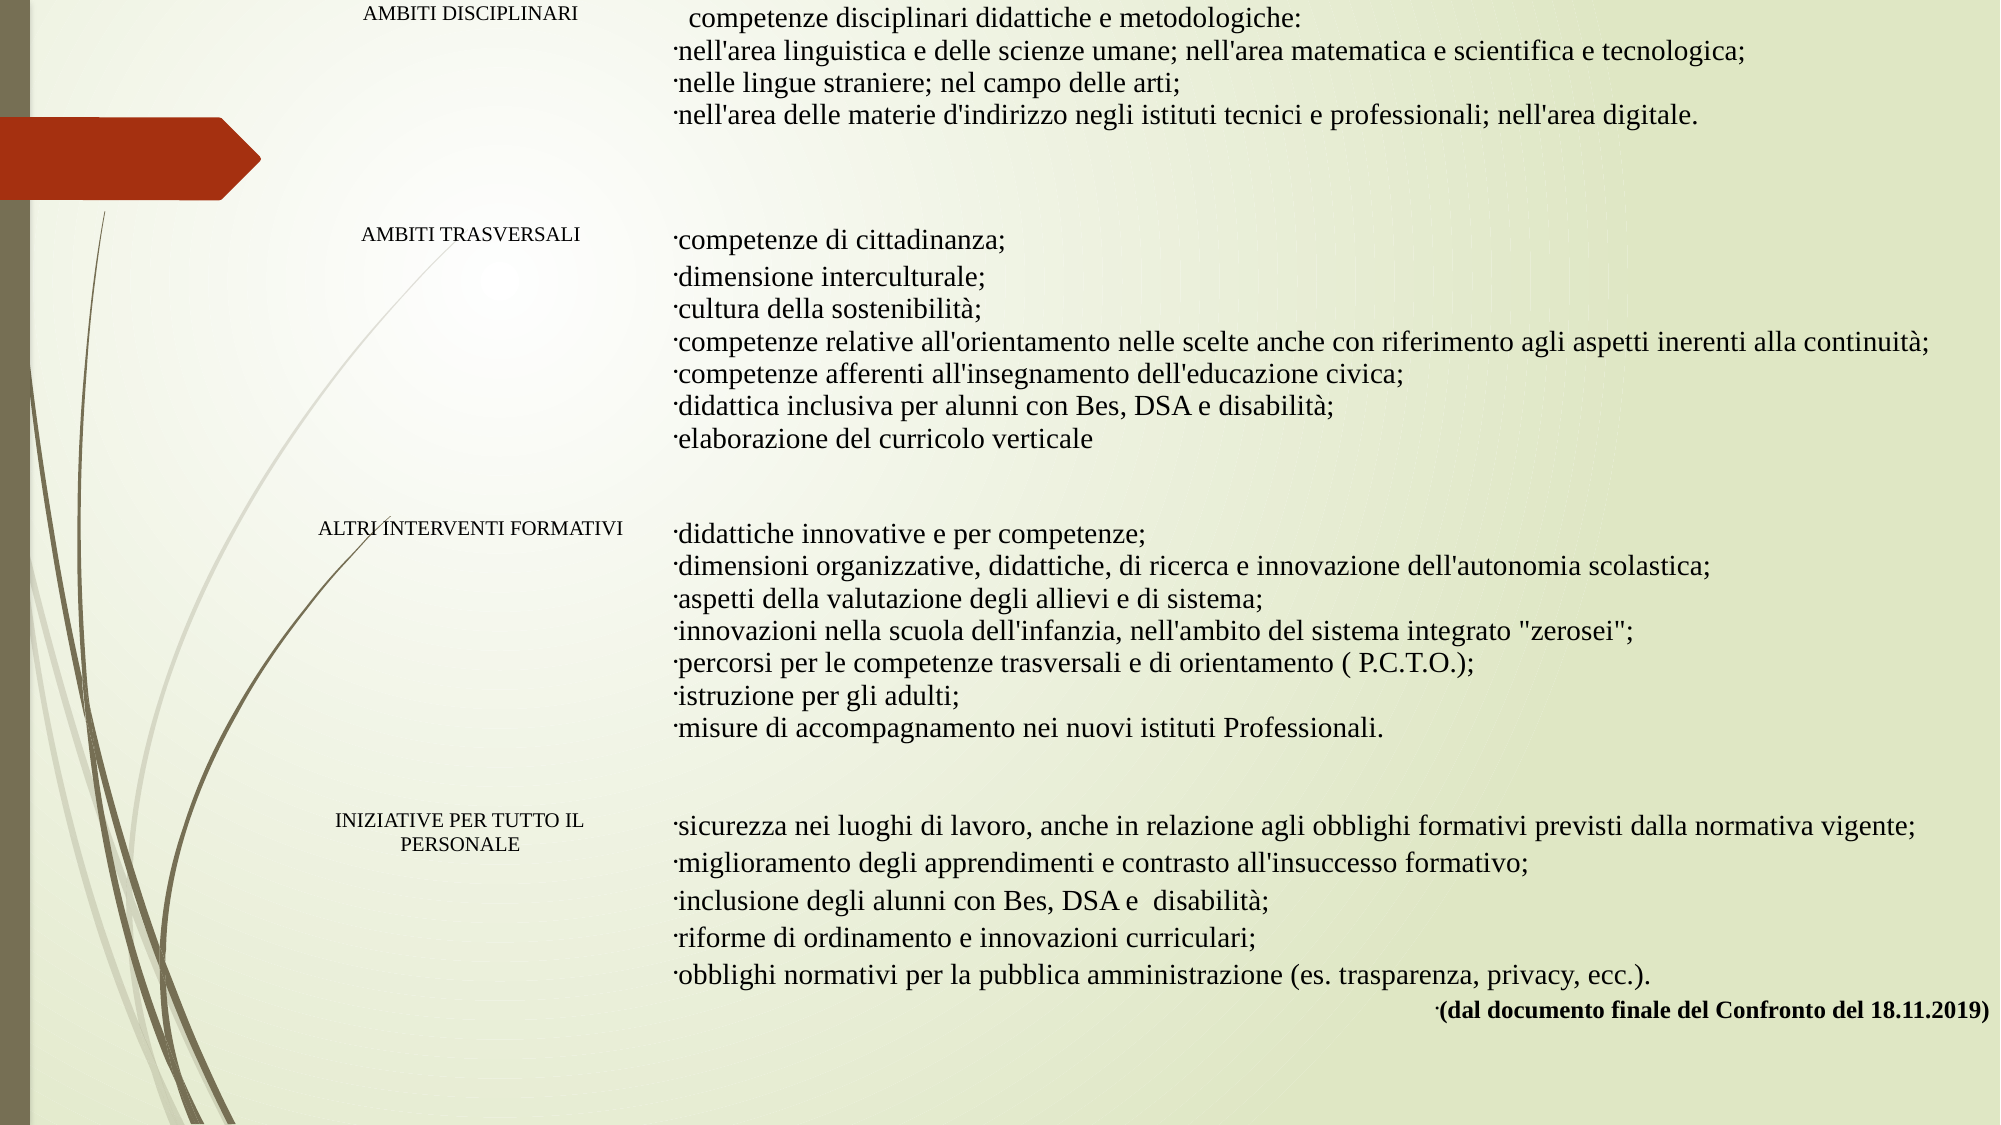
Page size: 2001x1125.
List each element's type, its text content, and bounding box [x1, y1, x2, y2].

table_cell competenze di cittadinanza; dimensione interculturale; cultura della sostenibilità; competenze relative all'orientamento nelle scelte anche con riferimento agli aspetti inerenti alla continuità; competenze afferenti all'insegnamento dell'educazione civica; didattica inclusiva per alunni con Bes, DSA e disabilità; elaborazione del curricolo verticale [664, 218, 2000, 513]
table_cell sicurezza nei luoghi di lavoro, anche in relazione agli obblighi formativi previsti dalla normativa vigente; miglioramento degli apprendimenti e contrasto all'insuccesso formativo; inclusione degli alunni con Bes, DSA e disabilità; riforme di ordinamento e innovazioni curriculari; obblighi normativi per la pubblica amministrazione (es. trasparenza, privacy, ecc.). (dal documento finale del Confronto del 18.11.2019) [664, 805, 2000, 1103]
table_cell AMBITI TRASVERSALI [277, 218, 664, 513]
table_cell INIZIATIVE PER TUTTO IL PERSONALE [277, 805, 664, 1103]
table_header AMBITI DISCIPLINARI [277, 0, 664, 218]
table_cell ALTRI INTERVENTI FORMATIVI [277, 513, 664, 805]
table_header competenze disciplinari didattiche e metodologiche: nell'area linguistica e delle scienze umane; nell'area matematica e scientifica e tecnologica; nelle lingue straniere; nel campo delle arti; nell'area delle materie d'indirizzo negli istituti tecnici e professionali; nell'area digitale. [664, 0, 2000, 218]
table_cell didattiche innovative e per competenze; dimensioni organizzative, didattiche, di ricerca e innovazione dell'autonomia scolastica; aspetti della valutazione degli allievi e di sistema; innovazioni nella scuola dell'infanzia, nell'ambito del sistema integrato "zerosei"; percorsi per le competenze trasversali e di orientamento ( P.C.T.O.); istruzione per gli adulti; misure di accompagnamento nei nuovi istituti Professionali. [664, 513, 2000, 805]
